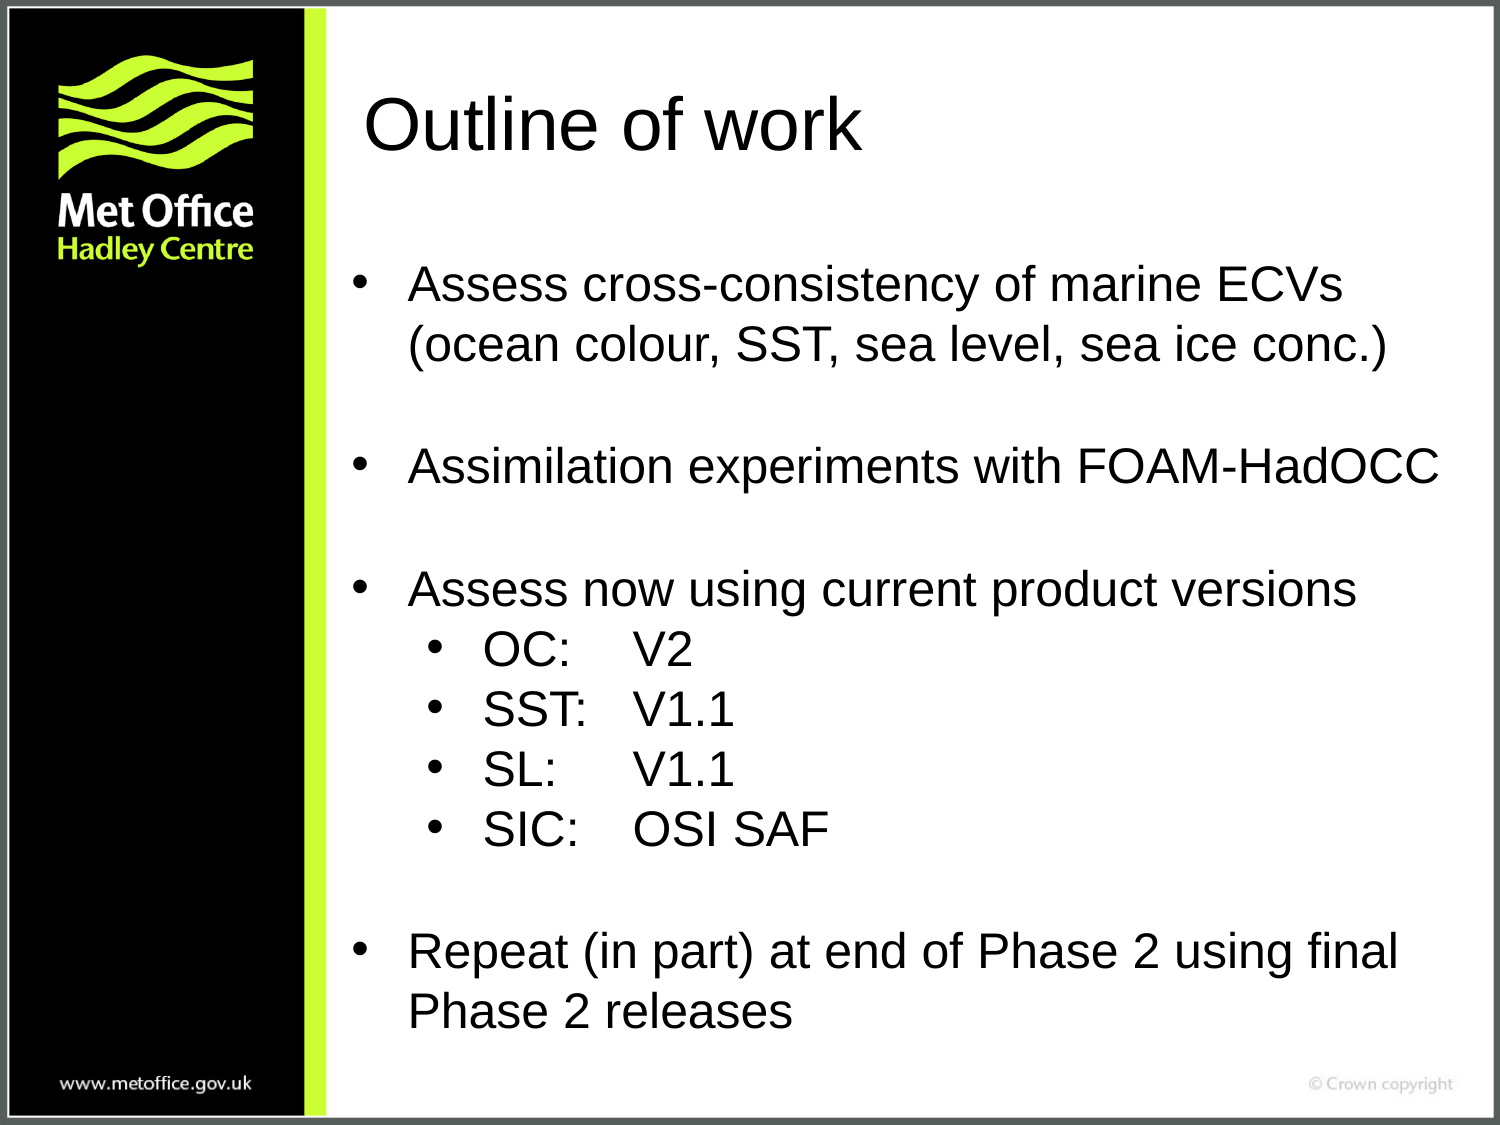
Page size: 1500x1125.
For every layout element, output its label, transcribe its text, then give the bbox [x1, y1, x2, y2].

text_box Assess cross-consistency of marine ECVs (ocean colour, SST, sea level, sea ice conc.) Assimilation experiments with FOAM-HadOCC Assess now using current product versions OC: V2 SST: V1.1 SL: V1.1 SIC: OSI SAF Repeat (in part) at end of Phase 2 using final Phase 2 releases [336, 243, 1471, 1047]
picture [0, 0, 1500, 1125]
title Outline of work [348, 71, 1495, 173]
